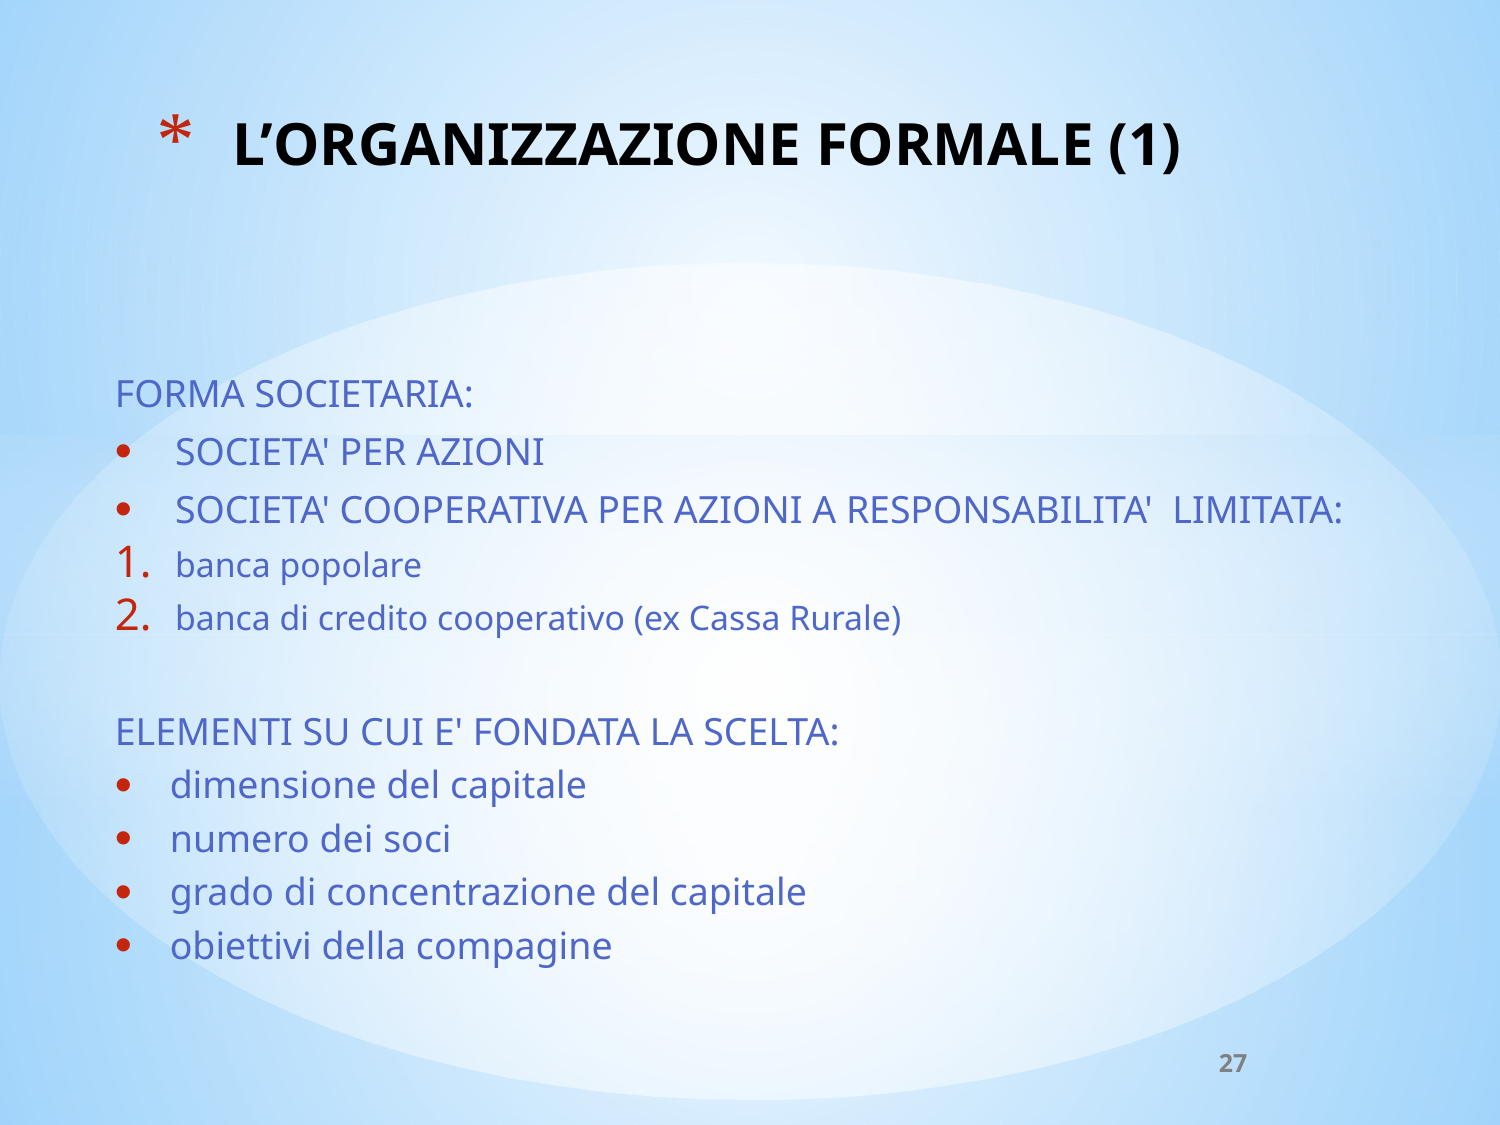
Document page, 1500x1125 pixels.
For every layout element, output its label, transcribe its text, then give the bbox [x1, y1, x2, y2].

subtitle FORMA SOCIETARIA: SOCIETA' PER AZIONI SOCIETA' COOPERATIVA PER AZIONI A RESPONSABILITA' LIMITATA: banca popolare banca di credito cooperativo (ex Cassa Rurale) ELEMENTI SU CUI E' FONDATA LA SCELTA: dimensione del capitale numero dei soci grado di concentrazione del capitale obiettivi della compagine [99, 362, 1400, 975]
title L’ORGANIZZAZIONE FORMALE (1) [112, 99, 1388, 300]
slide_number 27 [1083, 1021, 1384, 1107]
